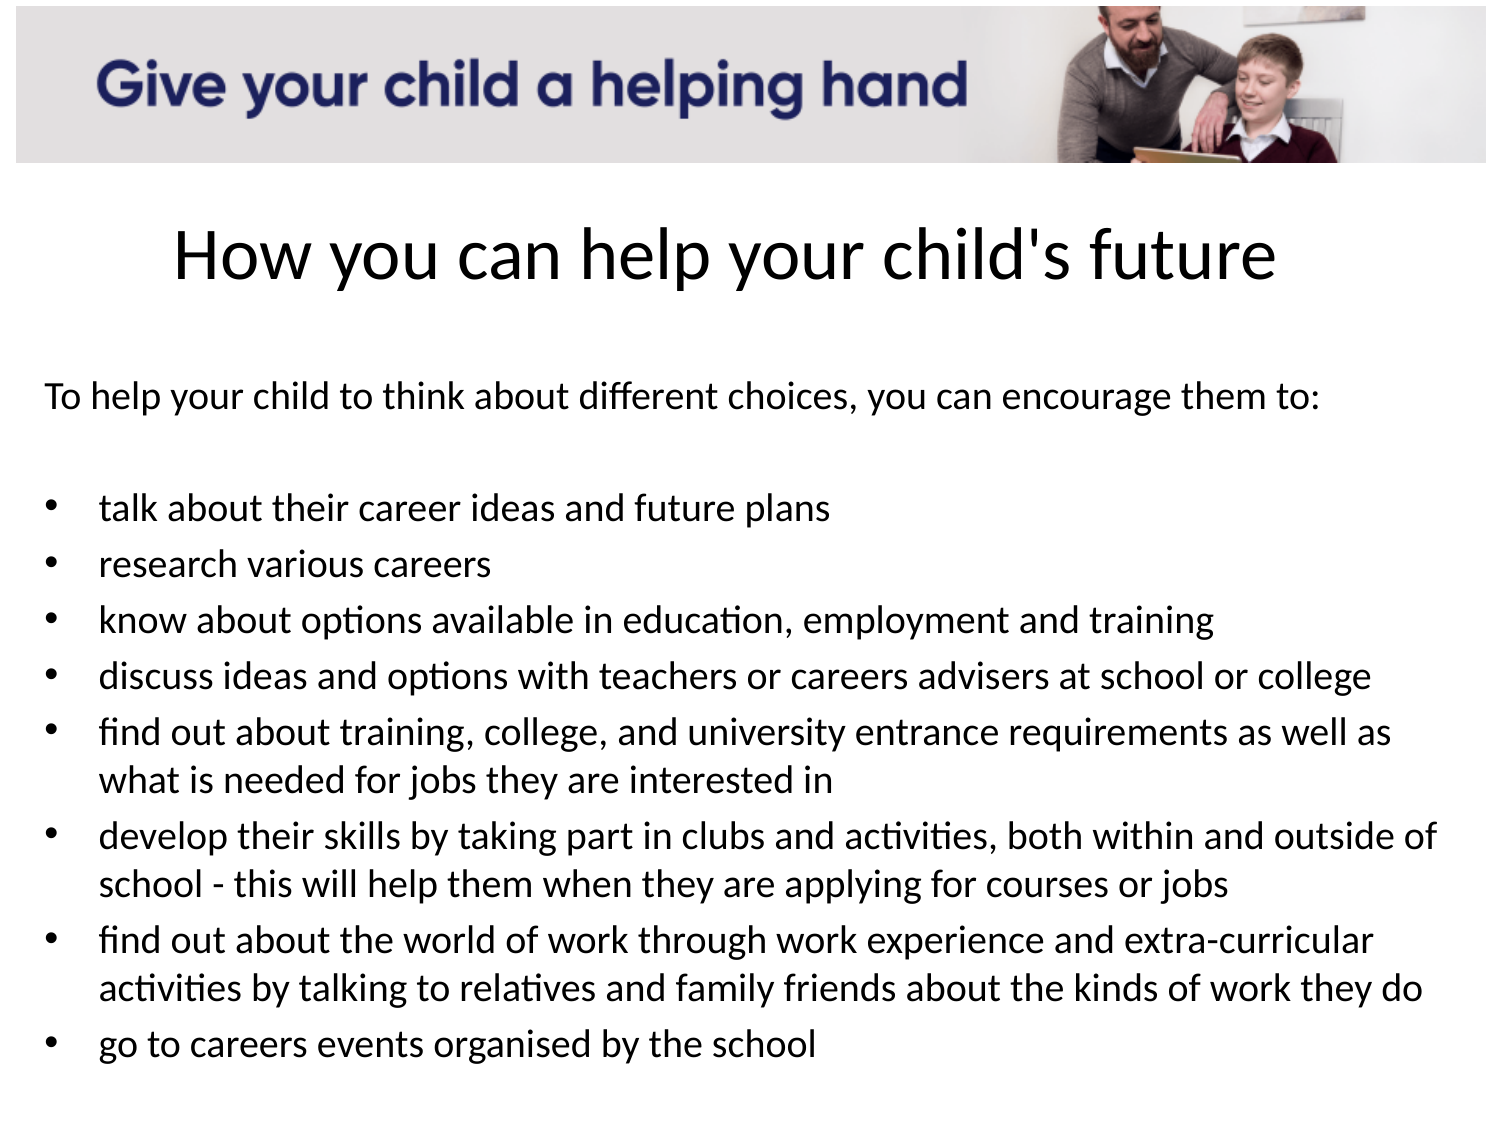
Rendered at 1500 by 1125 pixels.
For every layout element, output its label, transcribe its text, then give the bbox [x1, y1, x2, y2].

title How you can help your child's future [21, 196, 1431, 384]
list To help your child to think about different choices, you can encourage them to: talk about their career ideas and future plans research various careers know about options available in education, employment and training discuss ideas and options with teachers or careers advisers at school or college find out about training, college, and university entrance requirements as well as what is needed for jobs they are interested in develop their skills by taking part in clubs and activities, both within and outside of school - this will help them when they are applying for courses or jobs find out about the world of work through work experience and extra-curricular activities by talking to relatives and family friends about the kinds of work they do go to careers events organised by the school [29, 361, 1459, 1125]
picture [16, 5, 1486, 163]
